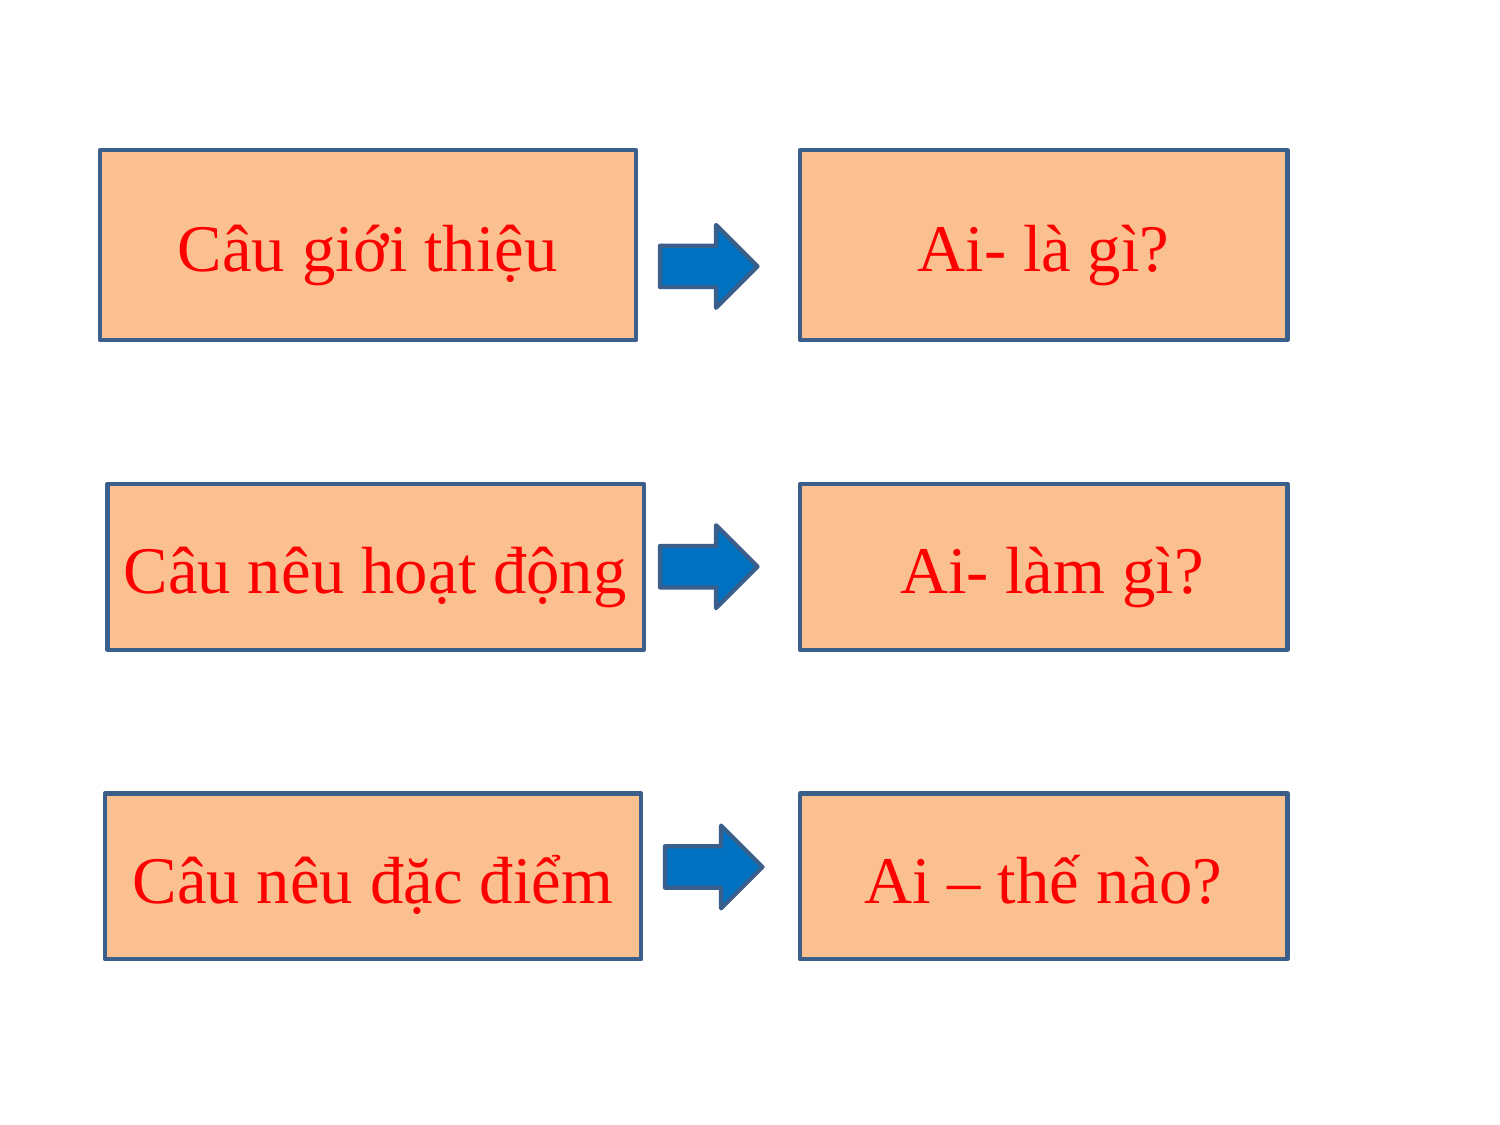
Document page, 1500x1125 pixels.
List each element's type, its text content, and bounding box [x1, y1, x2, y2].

text_box Ai – thế nào? [798, 791, 1290, 961]
text_box Ai- là gì? [798, 148, 1290, 342]
text_box [657, 523, 760, 611]
text_box [657, 223, 760, 310]
text_box Câu nêu đặc điểm [103, 791, 643, 961]
text_box [662, 823, 765, 911]
text_box Câu giới thiệu [98, 148, 638, 342]
text_box Ai- làm gì? [798, 482, 1290, 652]
text_box Câu nêu hoạt động [105, 482, 646, 652]
